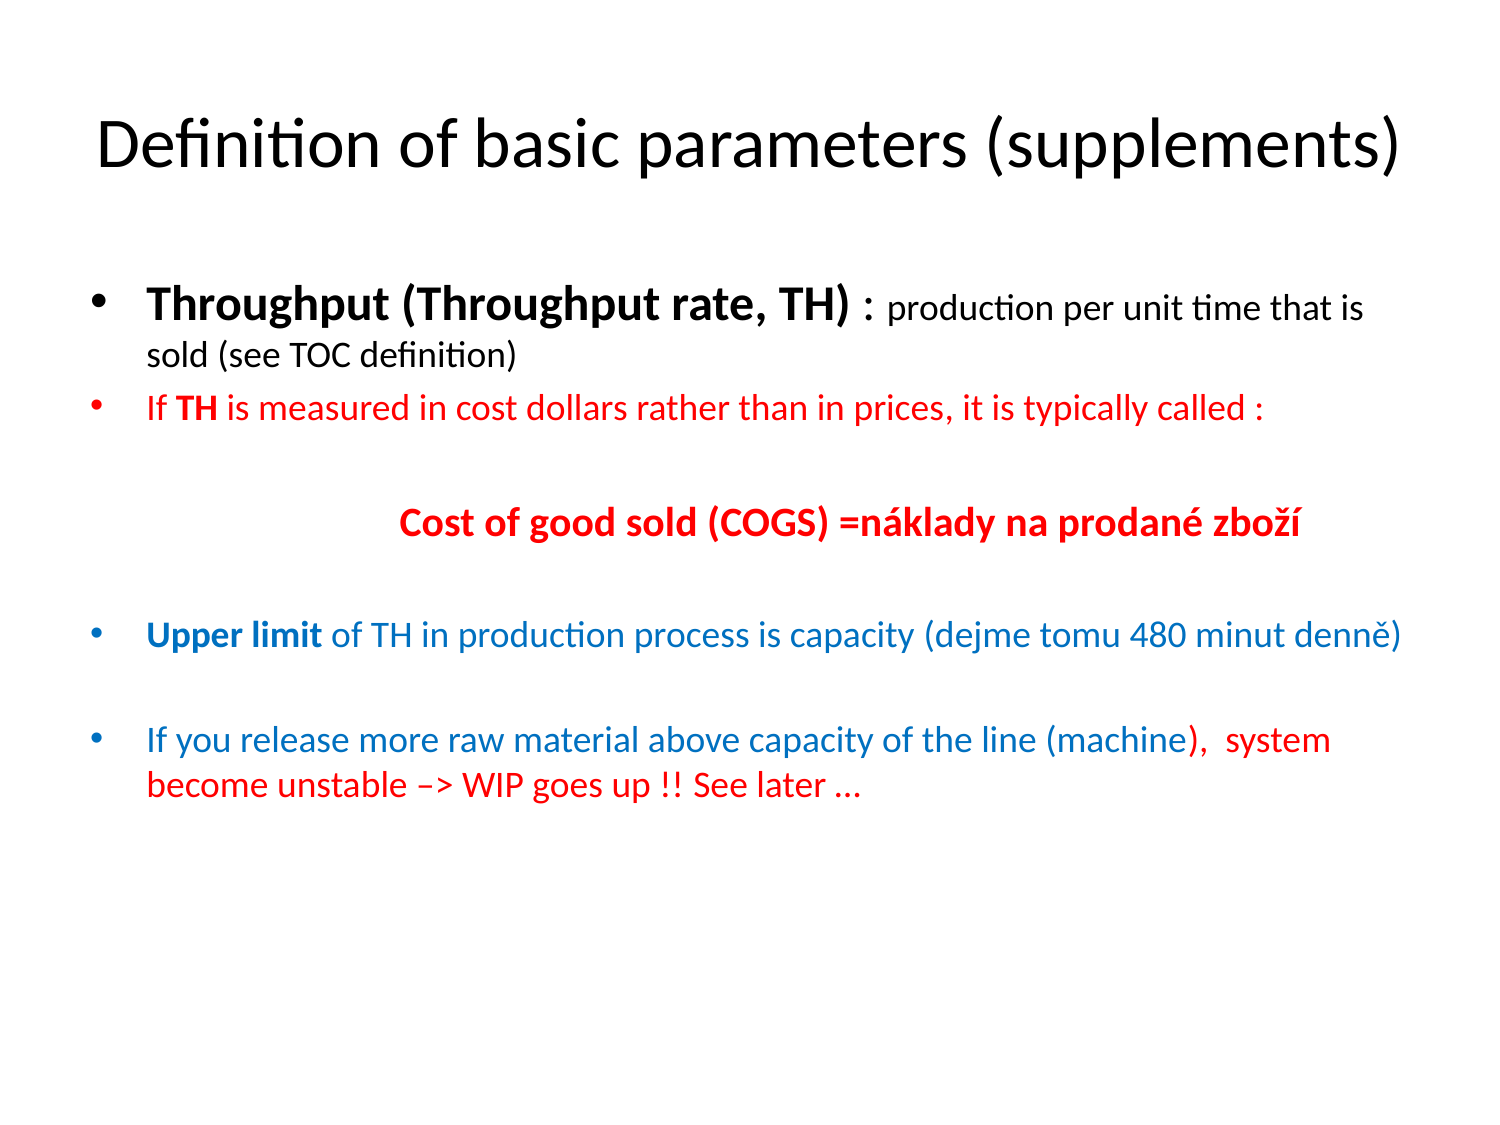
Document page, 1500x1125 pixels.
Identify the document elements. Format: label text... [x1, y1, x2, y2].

title Definition of basic parameters (supplements) [75, 45, 1425, 233]
list Throughput (Throughput rate, TH) : production per unit time that is sold (see TOC definition) If TH is measured in cost dollars rather than in prices, it is typically called : Cost of good sold (COGS) =náklady na prodané zboží Upper limit of TH in production process is capacity (dejme tomu 480 minut denně) If you release more raw material above capacity of the line (machine), system become unstable –> WIP goes up !! See later … [75, 262, 1425, 1005]
